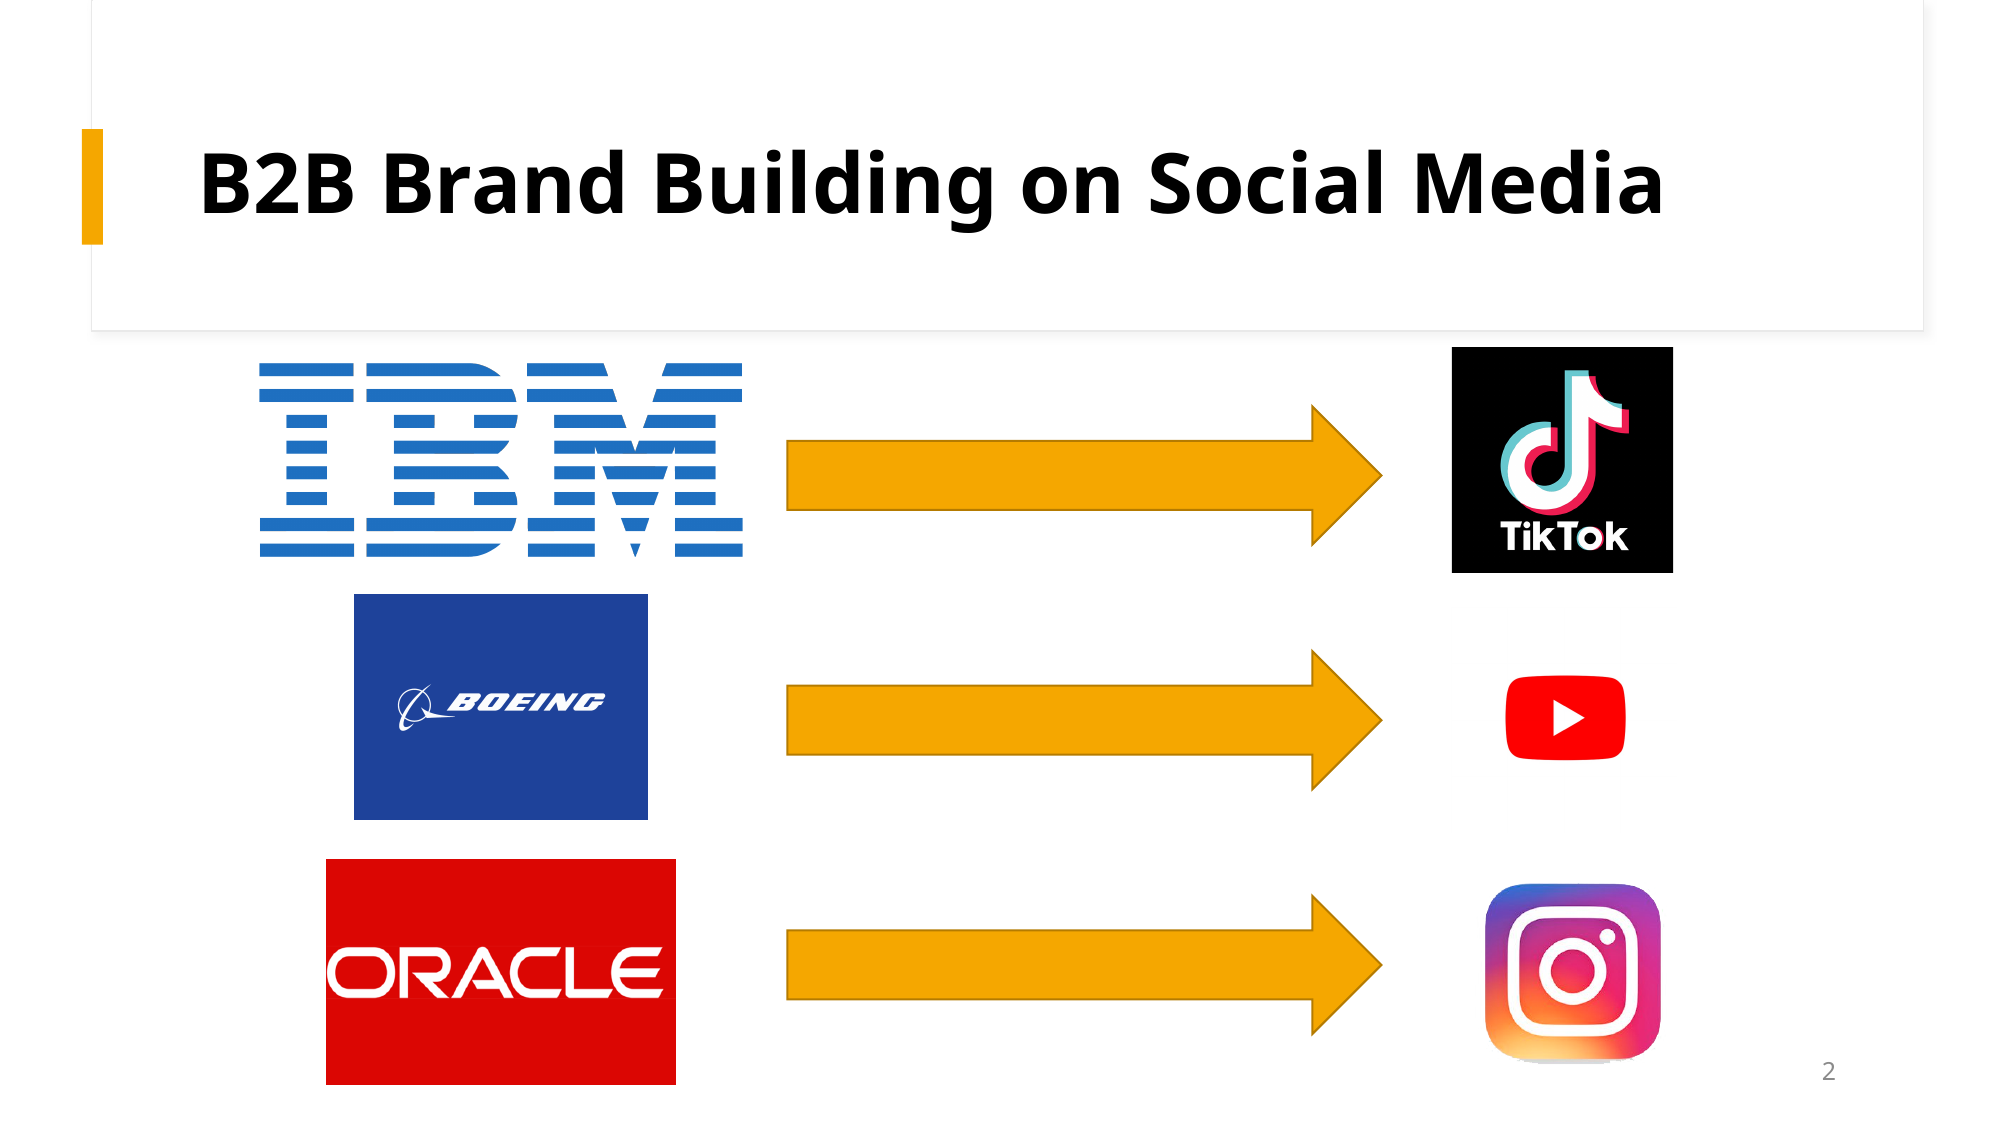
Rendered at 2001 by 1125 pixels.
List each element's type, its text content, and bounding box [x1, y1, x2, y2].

picture [1451, 607, 1677, 833]
slide_number 2 [1401, 1042, 1851, 1103]
title B2B Brand Building on Social Media [183, 90, 1851, 284]
text_box [786, 403, 1383, 547]
picture [242, 347, 760, 573]
picture [1451, 347, 1674, 573]
text_box [786, 893, 1383, 1037]
picture [1464, 861, 1688, 1087]
text_box [786, 648, 1383, 792]
picture [326, 859, 676, 1085]
picture [354, 594, 648, 820]
